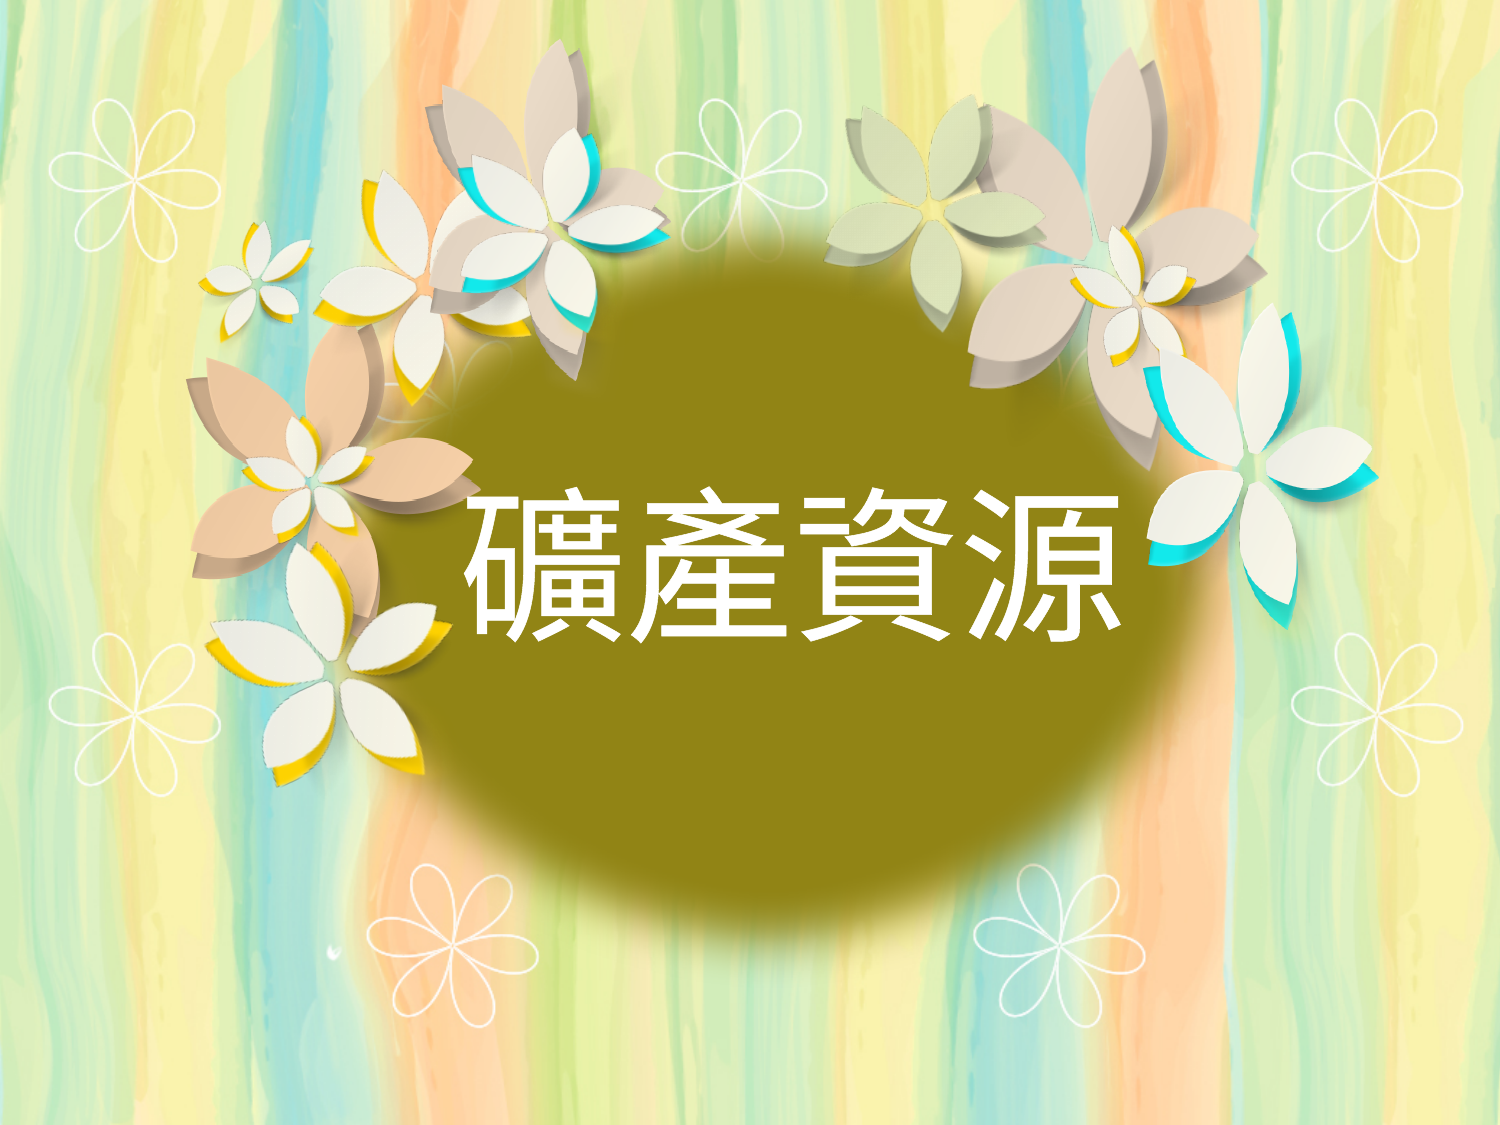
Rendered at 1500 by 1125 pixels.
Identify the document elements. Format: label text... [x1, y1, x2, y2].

picture [0, 0, 1500, 1125]
text_box 礦產資源 [481, 454, 1142, 669]
text_box [475, 669, 1138, 900]
text_box [483, 280, 962, 454]
